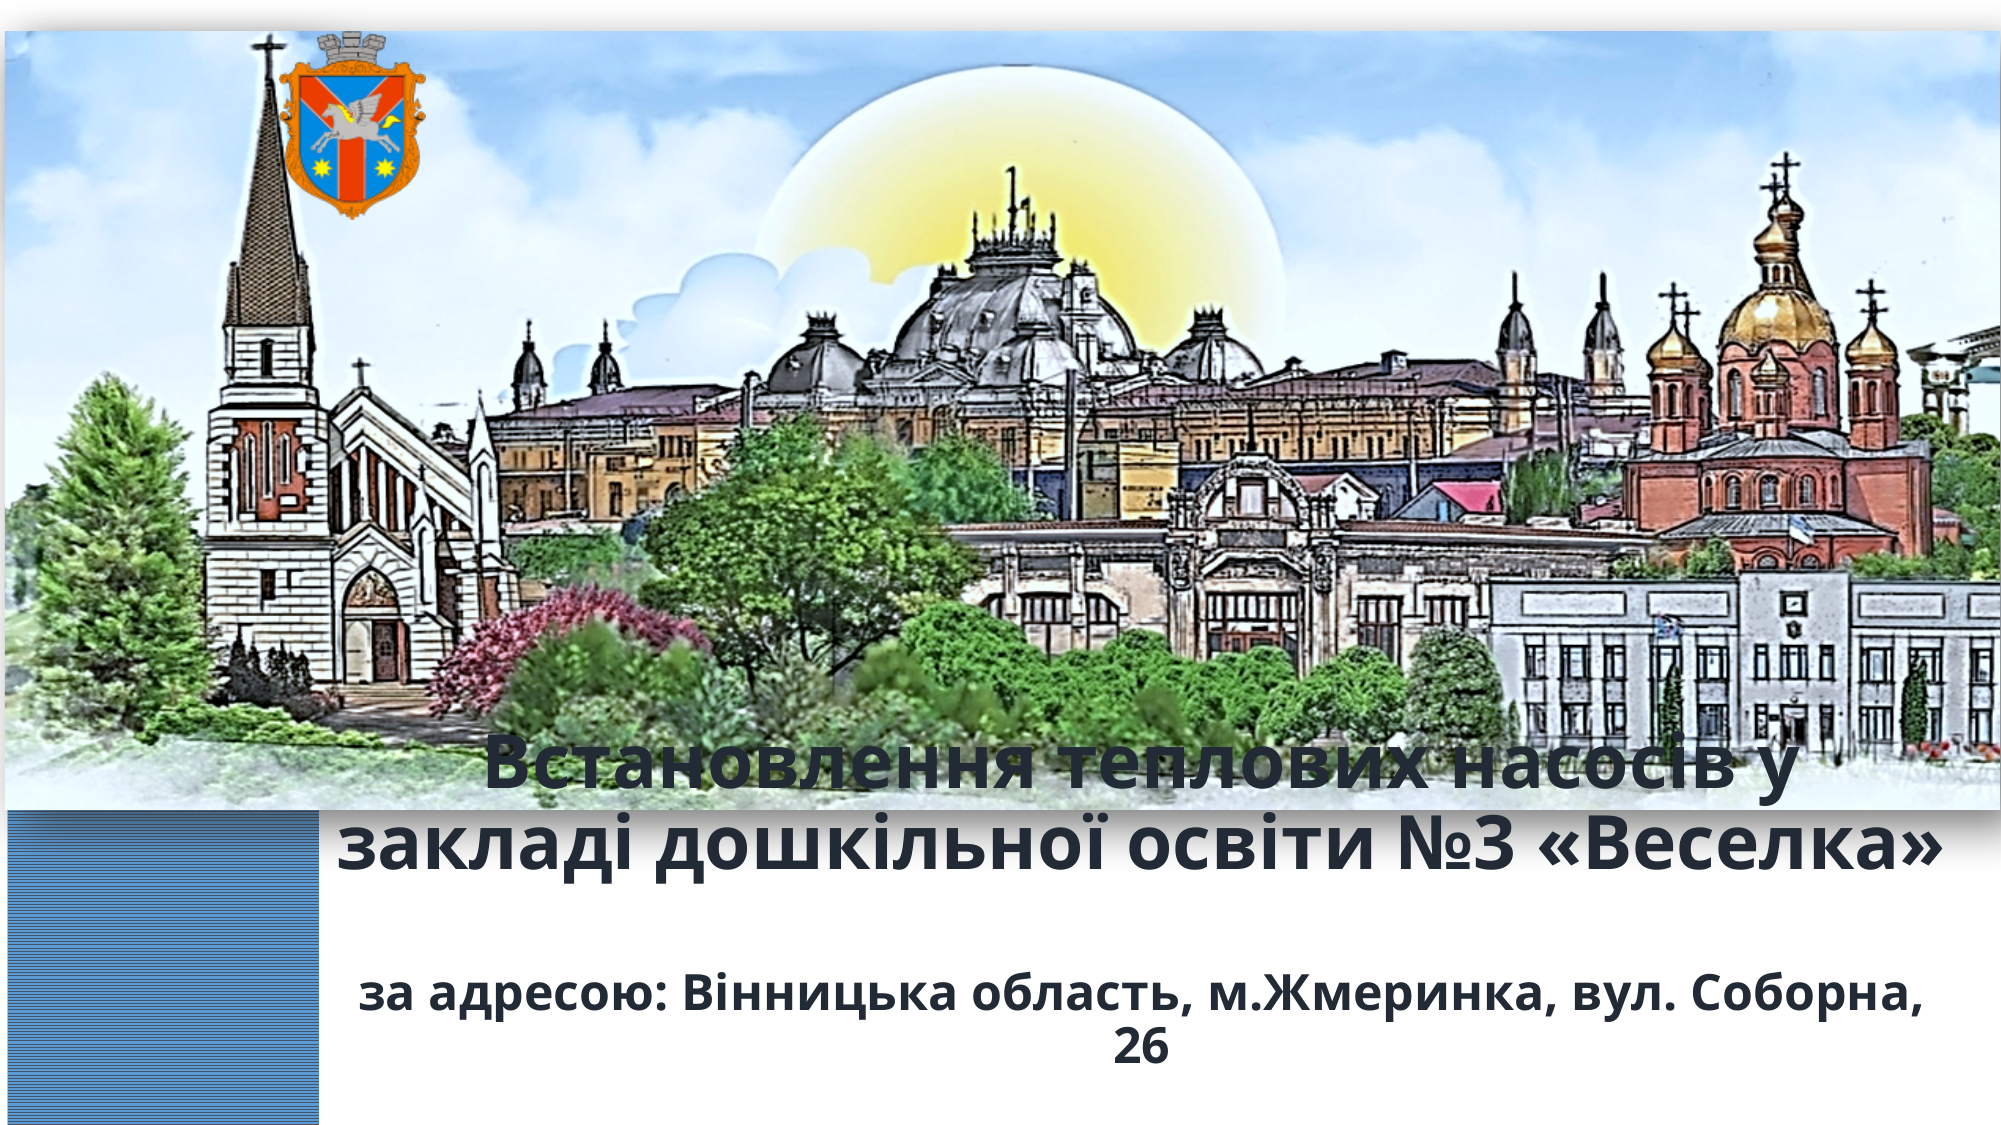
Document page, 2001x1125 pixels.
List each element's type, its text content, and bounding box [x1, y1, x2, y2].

picture [4, 30, 2001, 810]
title Встановлення теплових насосів у закладі дошкільної освіти №3 «Веселка» за адресою: Вінницька область, м.Жмеринка, вул. Соборна, 26 [314, 846, 1969, 1083]
